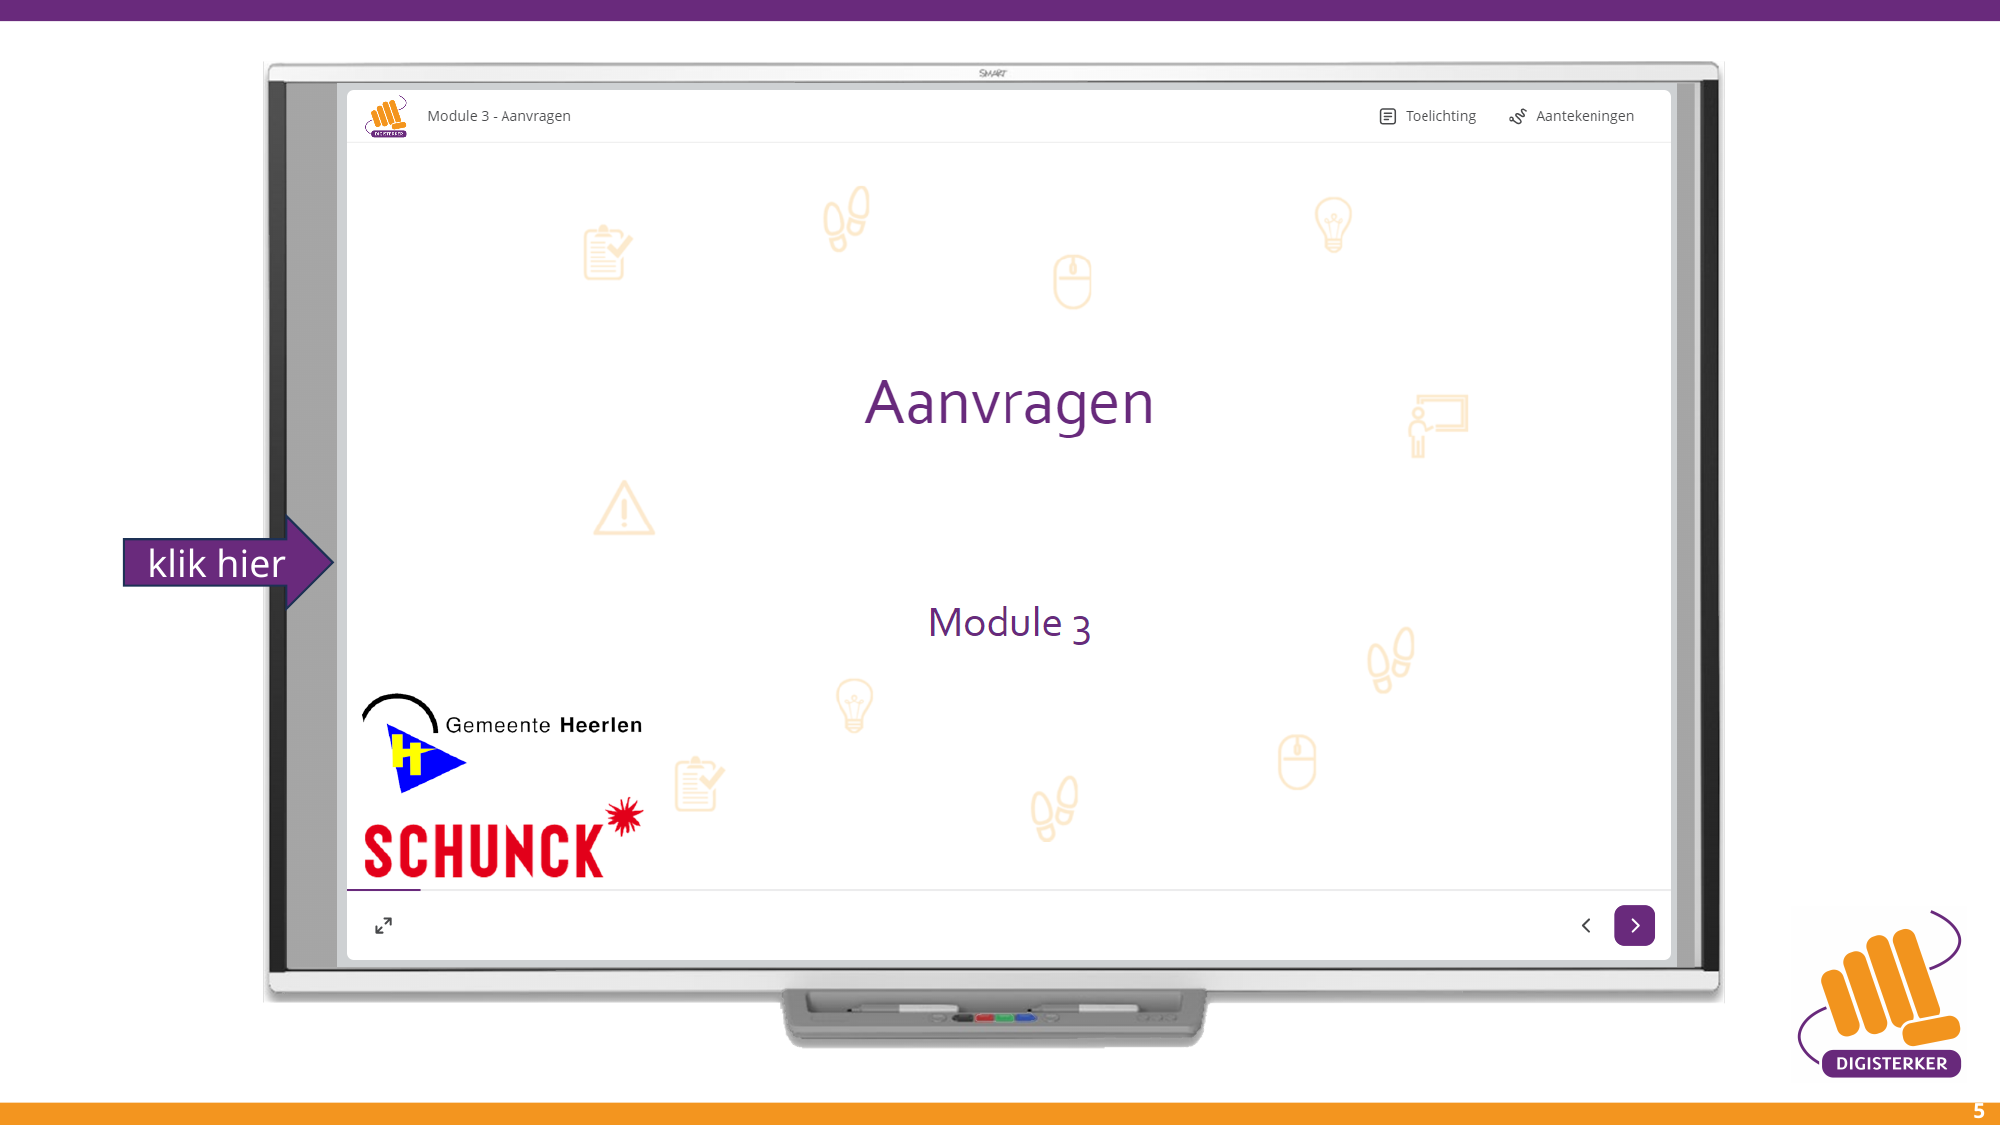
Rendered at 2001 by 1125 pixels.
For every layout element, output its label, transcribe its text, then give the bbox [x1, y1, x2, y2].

picture [251, 59, 1749, 1066]
slide_number 5 [1704, 1082, 2000, 1125]
picture [1791, 906, 1967, 1082]
text_box klik hier [122, 538, 251, 587]
